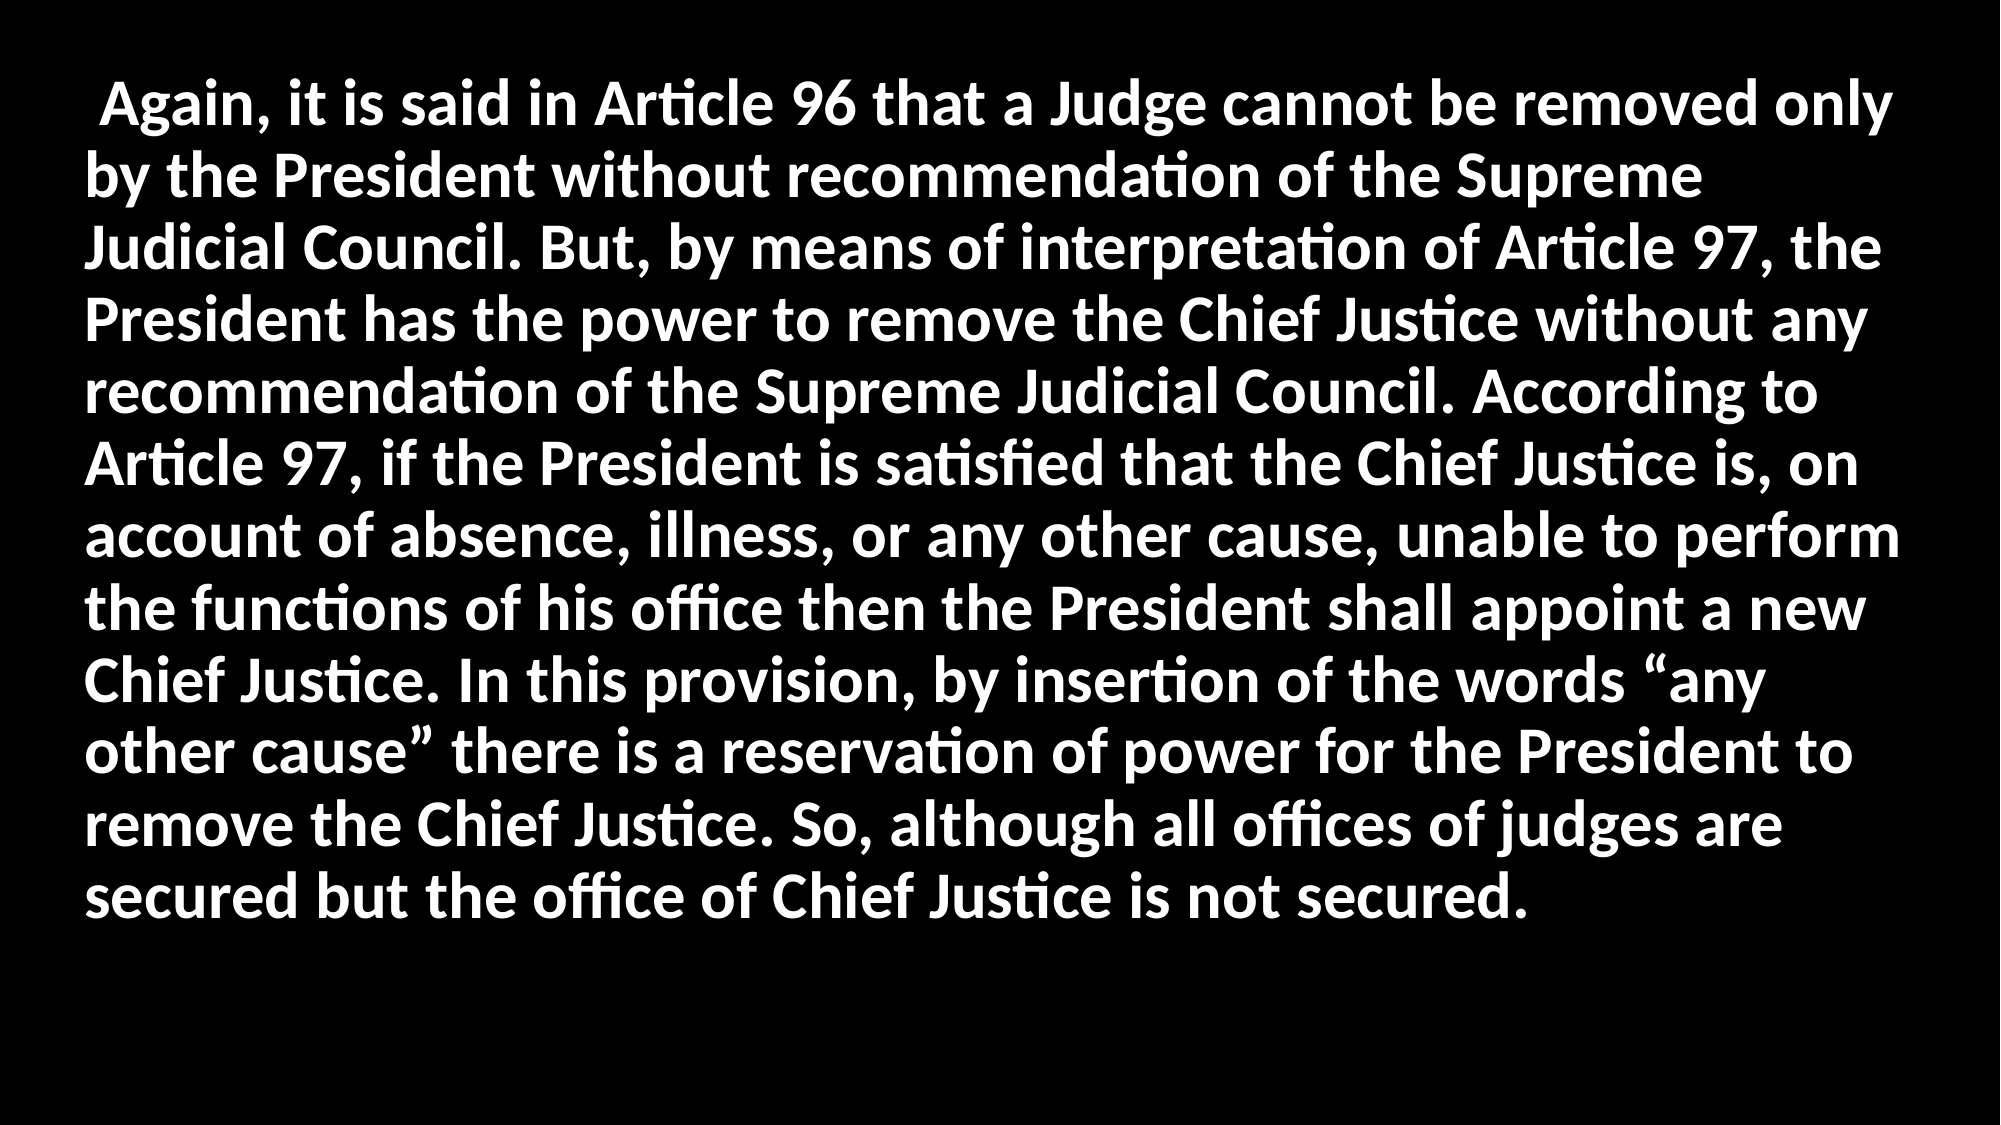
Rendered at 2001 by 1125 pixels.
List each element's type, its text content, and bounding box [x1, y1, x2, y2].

list Again, it is said in Article 96 that a Judge cannot be removed only by the President without recommendation of the Supreme Judicial Council. But, by means of interpretation of Article 97, the President has the power to remove the Chief Justice without any recommendation of the Supreme Judicial Council. According to Article 97, if the President is satisfied that the Chief Justice is, on account of absence, illness, or any other cause, unable to perform the functions of his office then the President shall appoint a new Chief Justice. In this provision, by insertion of the words “any other cause” there is a reservation of power for the President to remove the Chief Justice. So, although all offices of judges are secured but the office of Chief Justice is not secured. [69, 60, 1935, 1071]
